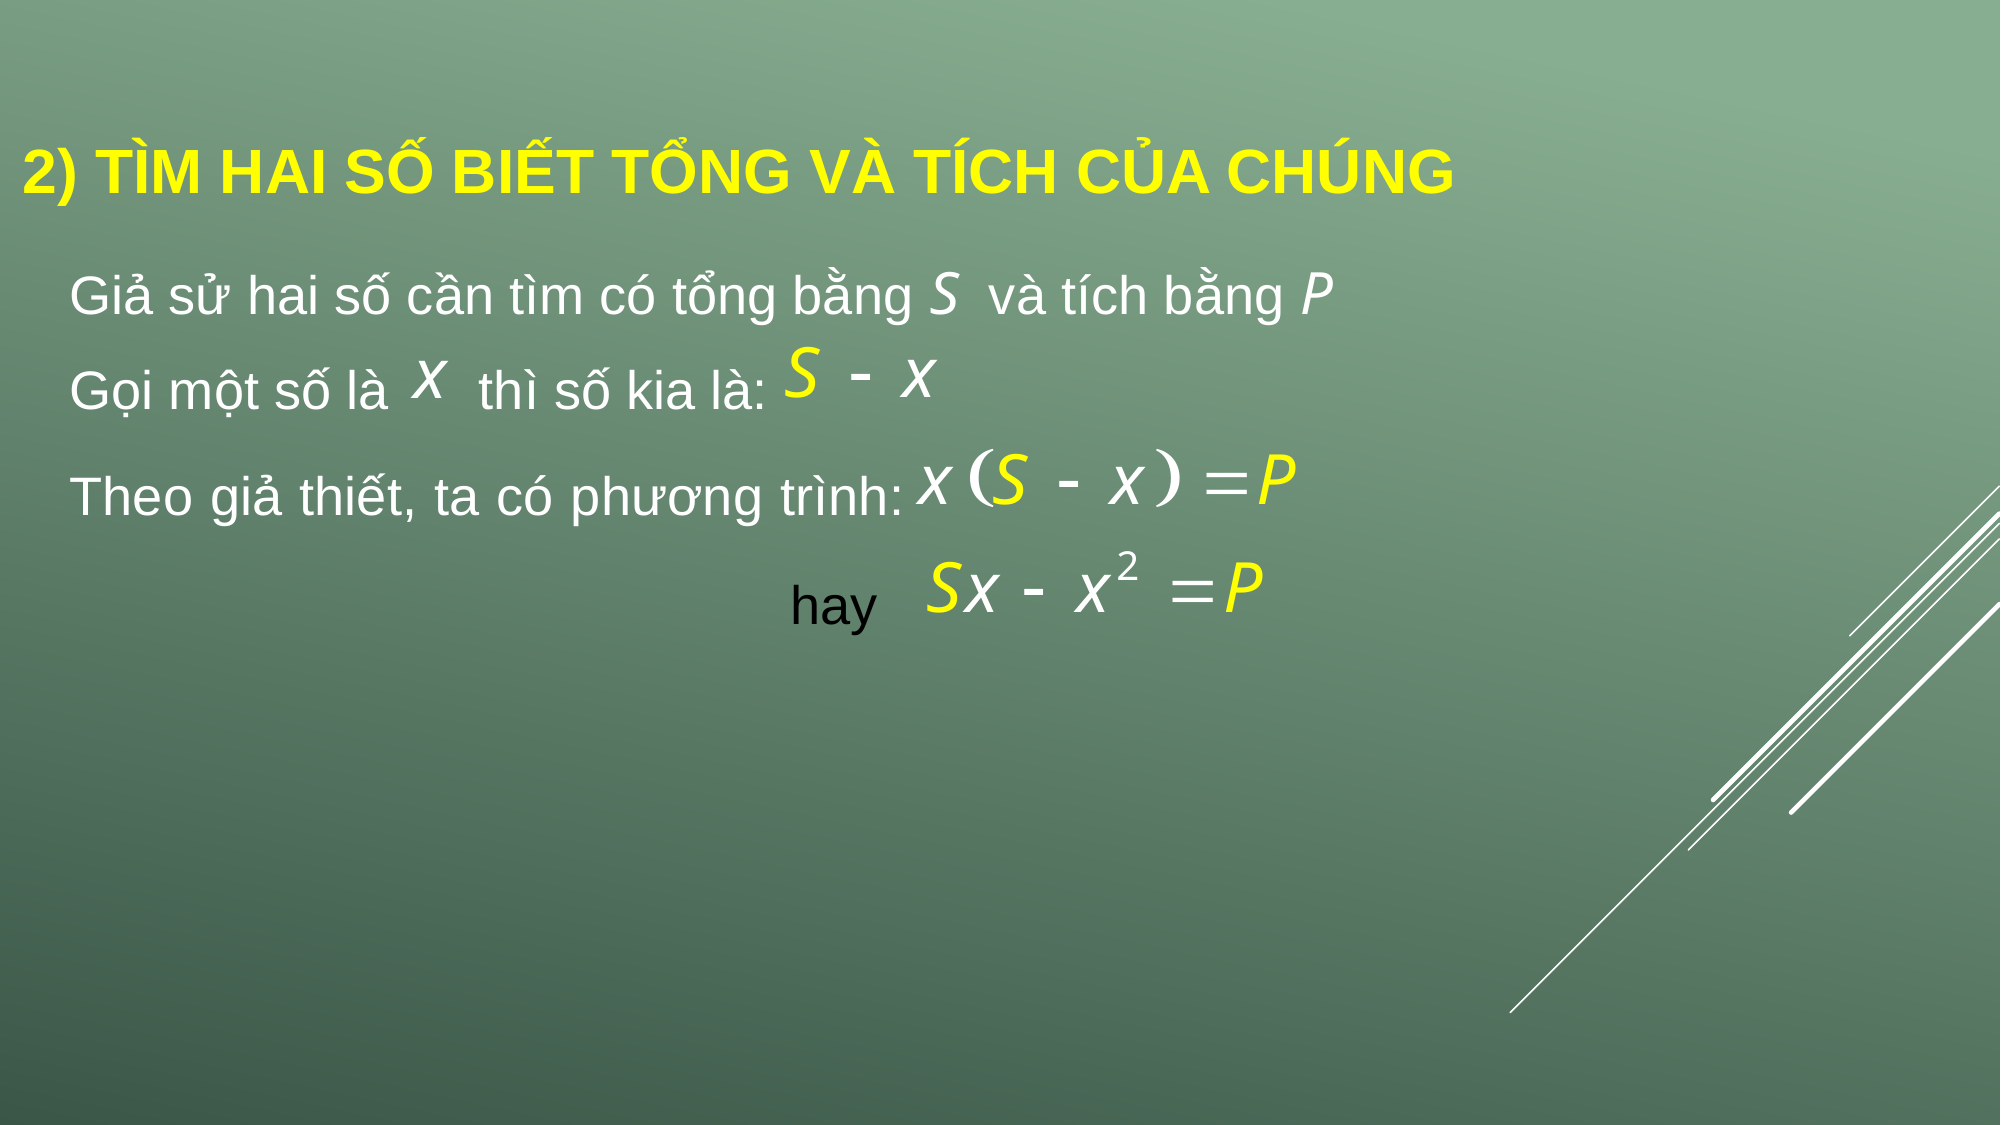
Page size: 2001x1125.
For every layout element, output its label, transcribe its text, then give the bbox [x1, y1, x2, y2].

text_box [919, 536, 1292, 624]
text_box Theo giả thiết, ta có phương trình: [54, 421, 920, 534]
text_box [911, 434, 1324, 540]
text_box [777, 333, 953, 410]
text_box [406, 351, 466, 411]
text_box Giả sử hai số cần tìm có tổng bằng S và tích bằng P [54, 214, 1443, 334]
text_box Gọi một số là thì số kia là: [54, 334, 1443, 428]
text_box hay [775, 530, 912, 643]
text_box 2) TÌM HAI SỐ BIẾT TỔNG VÀ TÍCH CỦA CHÚNG [7, 123, 1490, 213]
